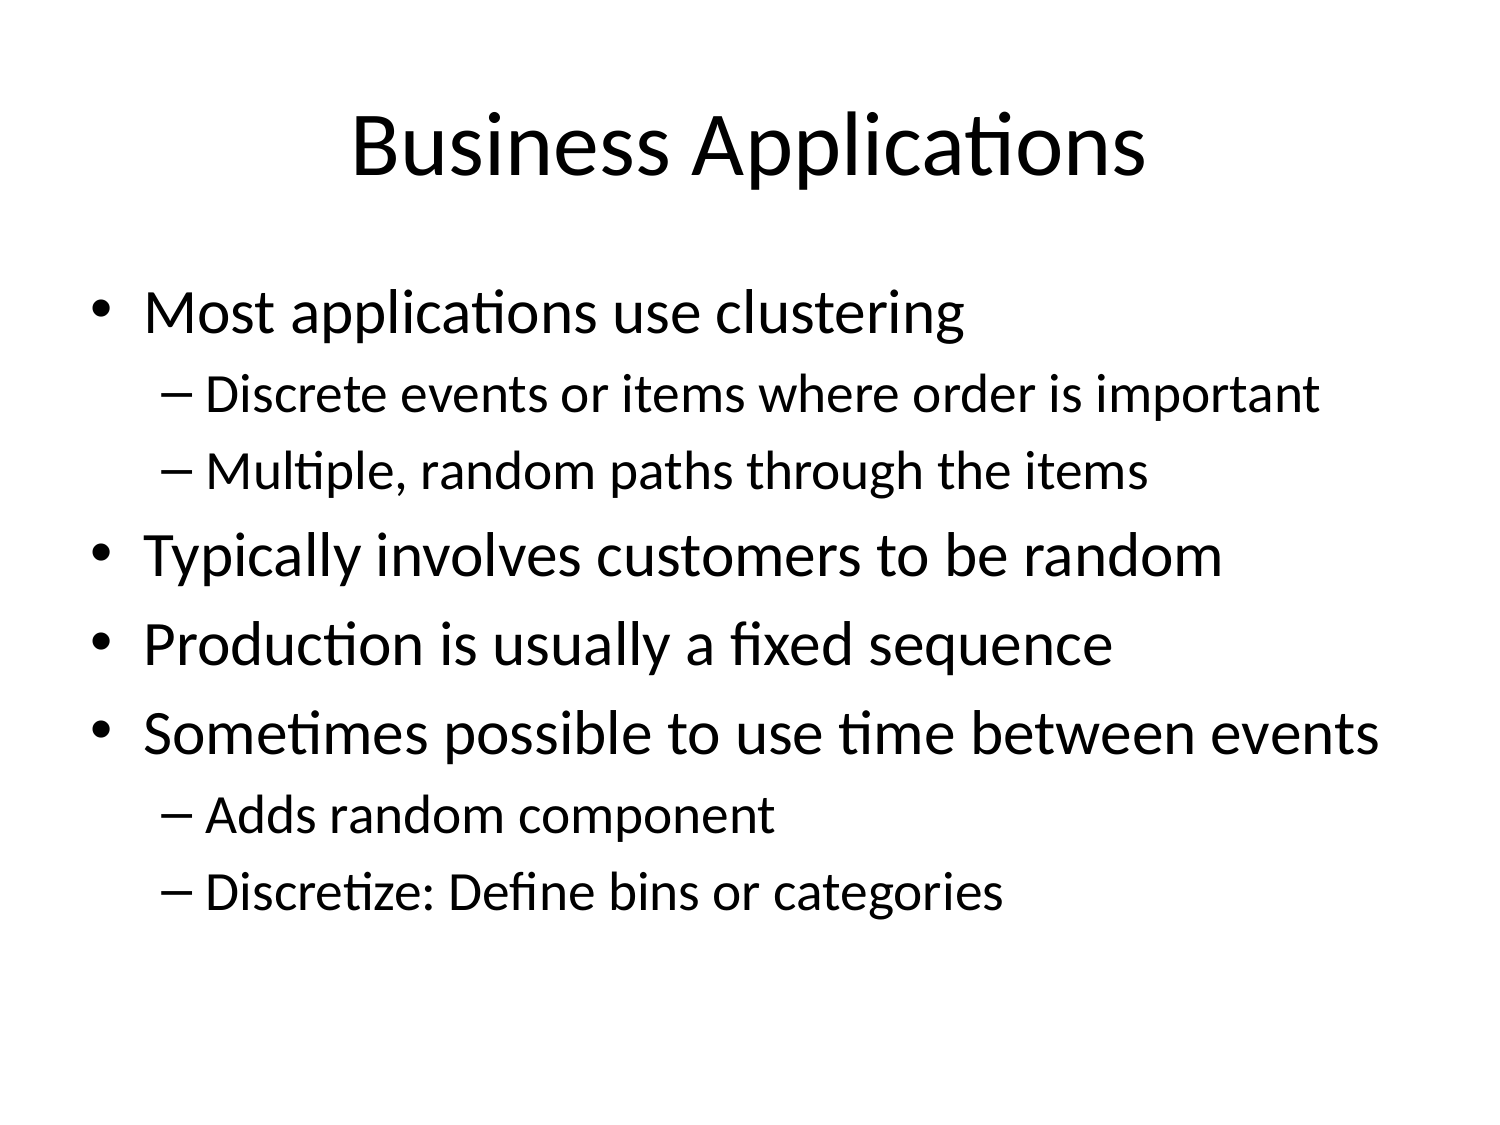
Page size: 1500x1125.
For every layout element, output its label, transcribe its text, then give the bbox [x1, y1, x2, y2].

title Business Applications [75, 45, 1425, 233]
list Most applications use clustering Discrete events or items where order is important Multiple, random paths through the items Typically involves customers to be random Production is usually a fixed sequence Sometimes possible to use time between events Adds random component Discretize: Define bins or categories [75, 262, 1425, 1005]
